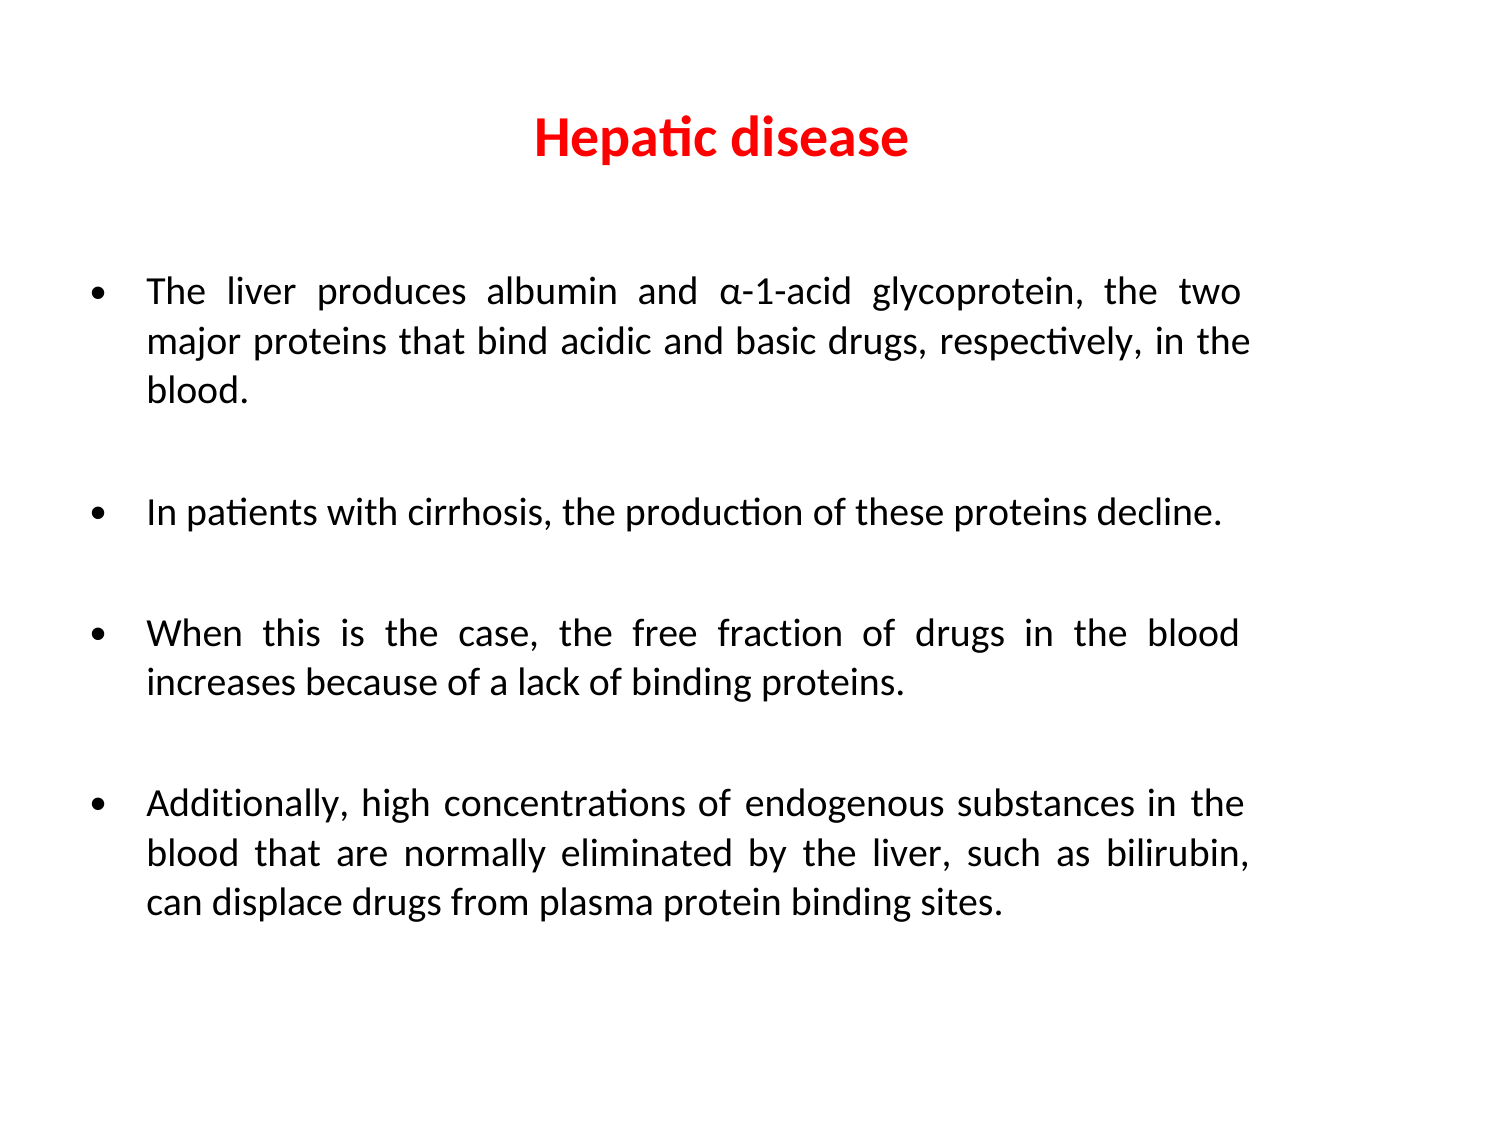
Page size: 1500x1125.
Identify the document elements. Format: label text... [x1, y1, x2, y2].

text_box Hepatic disease [532, 109, 979, 181]
text_box Additionally, high concentrations of endogenous substances in the blood that are normally eliminated by the liver, such as bilirubin, can displace drugs from plasma protein binding sites. [144, 782, 1420, 932]
text_box In patients with cirrhosis, the production of these proteins decline. [144, 491, 1393, 542]
text_box When this is the case, the free fraction of drugs in the blood increases because of a lack of binding proteins. [144, 612, 1420, 712]
text_box • [87, 780, 115, 830]
text_box • [87, 488, 115, 539]
text_box • [87, 268, 115, 319]
text_box • [87, 609, 115, 660]
text_box The liver produces albumin and α-1-acid glycoprotein, the two major proteins that bind acidic and basic drugs, respectively, in the blood. [144, 271, 1419, 421]
